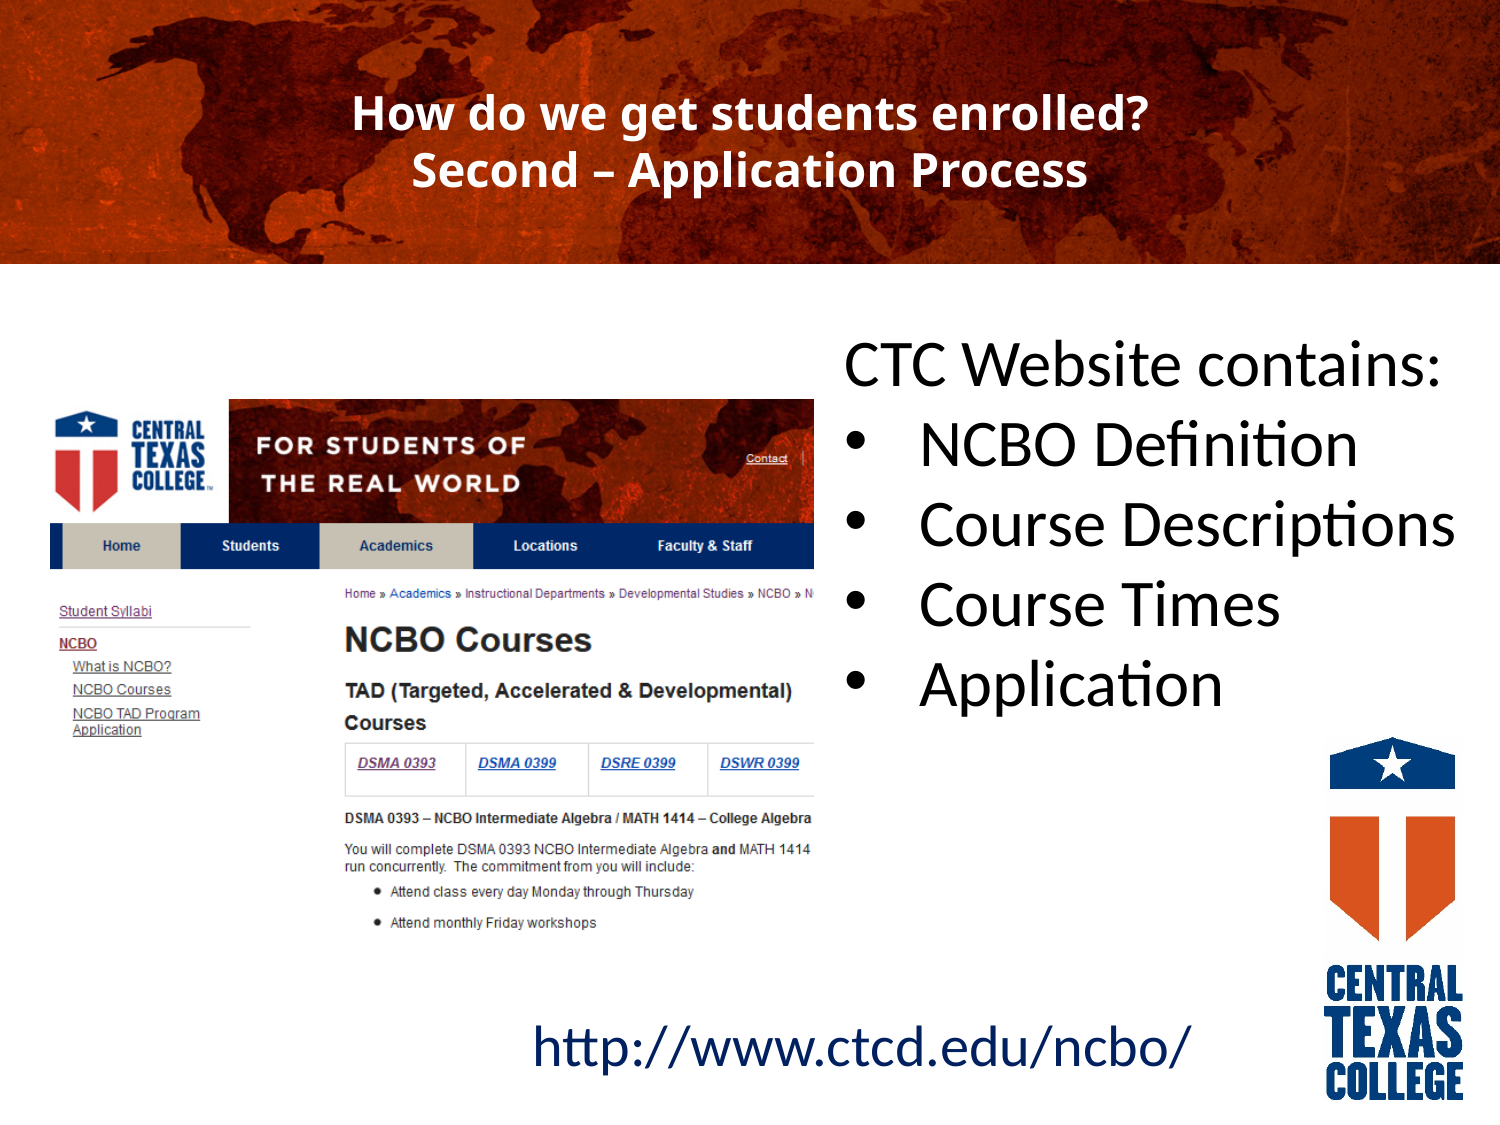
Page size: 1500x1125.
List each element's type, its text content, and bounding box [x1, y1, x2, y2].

text_box http://www.ctcd.edu/ncbo/ [517, 1000, 1207, 1085]
text_box CTC Website contains: NCBO Definition Course Descriptions Course Times Application [829, 312, 1474, 727]
title How do we get students enrolled? Second – Application Process [75, 75, 1425, 263]
picture [49, 399, 814, 937]
picture [0, 0, 1500, 264]
picture [1324, 737, 1463, 1100]
